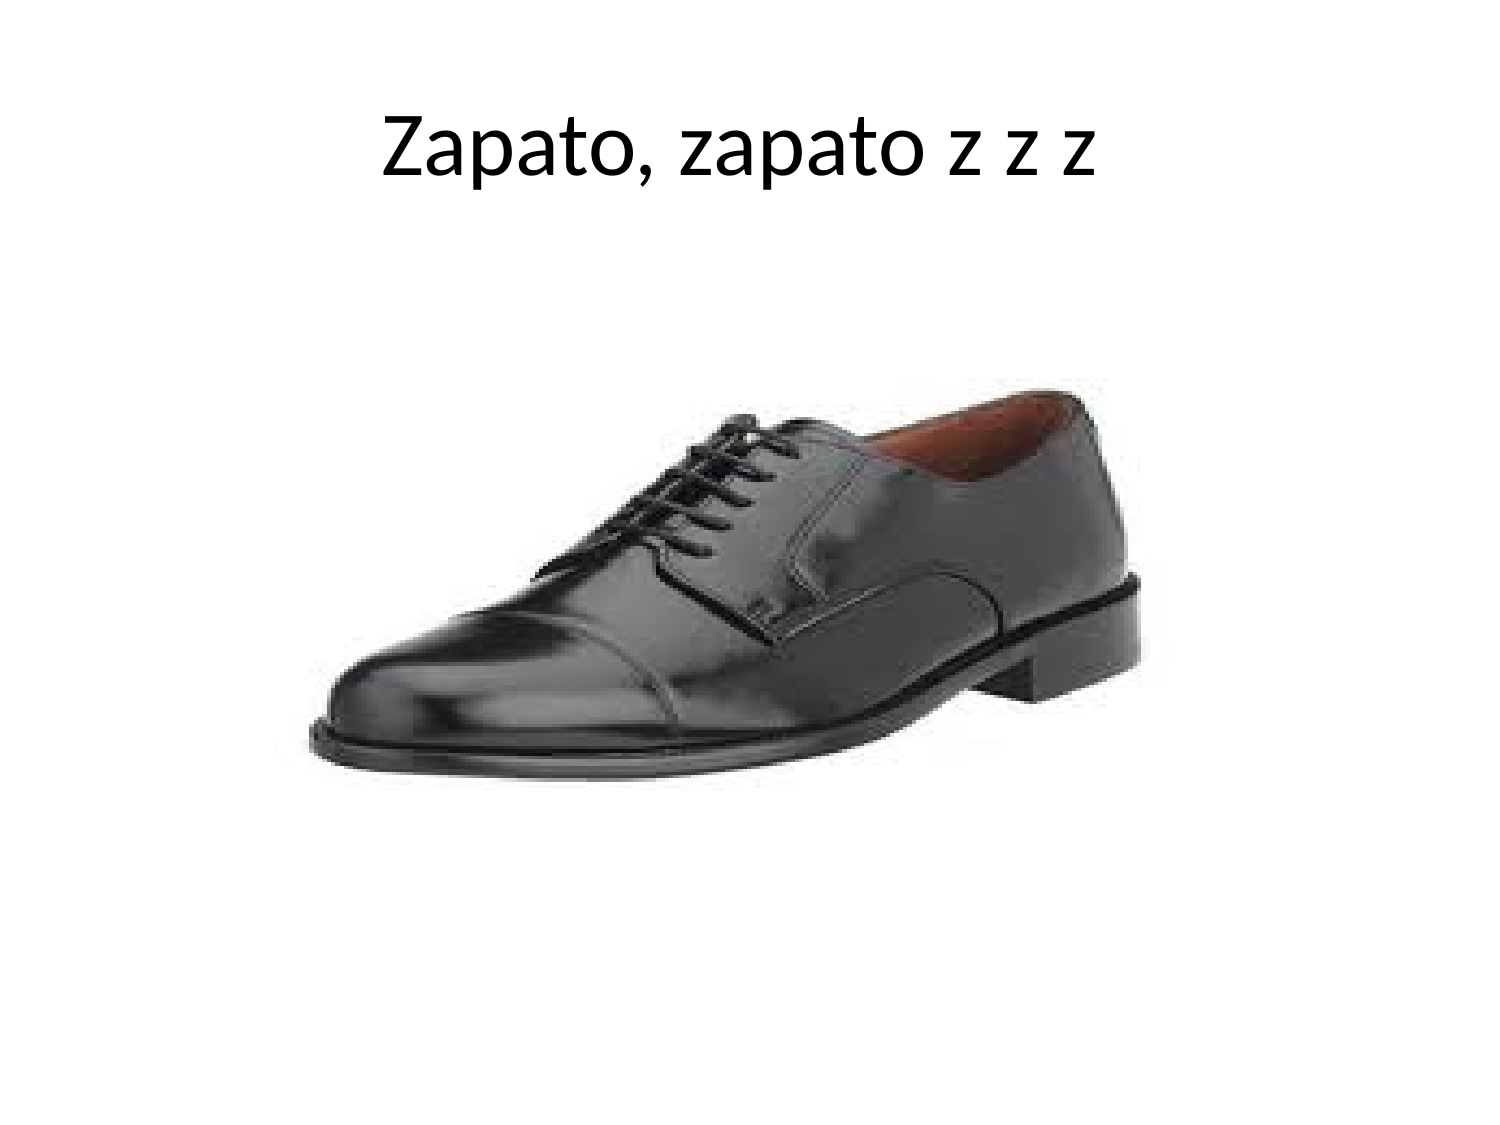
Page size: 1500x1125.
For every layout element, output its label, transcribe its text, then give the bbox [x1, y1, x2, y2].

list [274, 224, 1251, 951]
title Zapato, zapato z z z [75, 45, 1425, 233]
